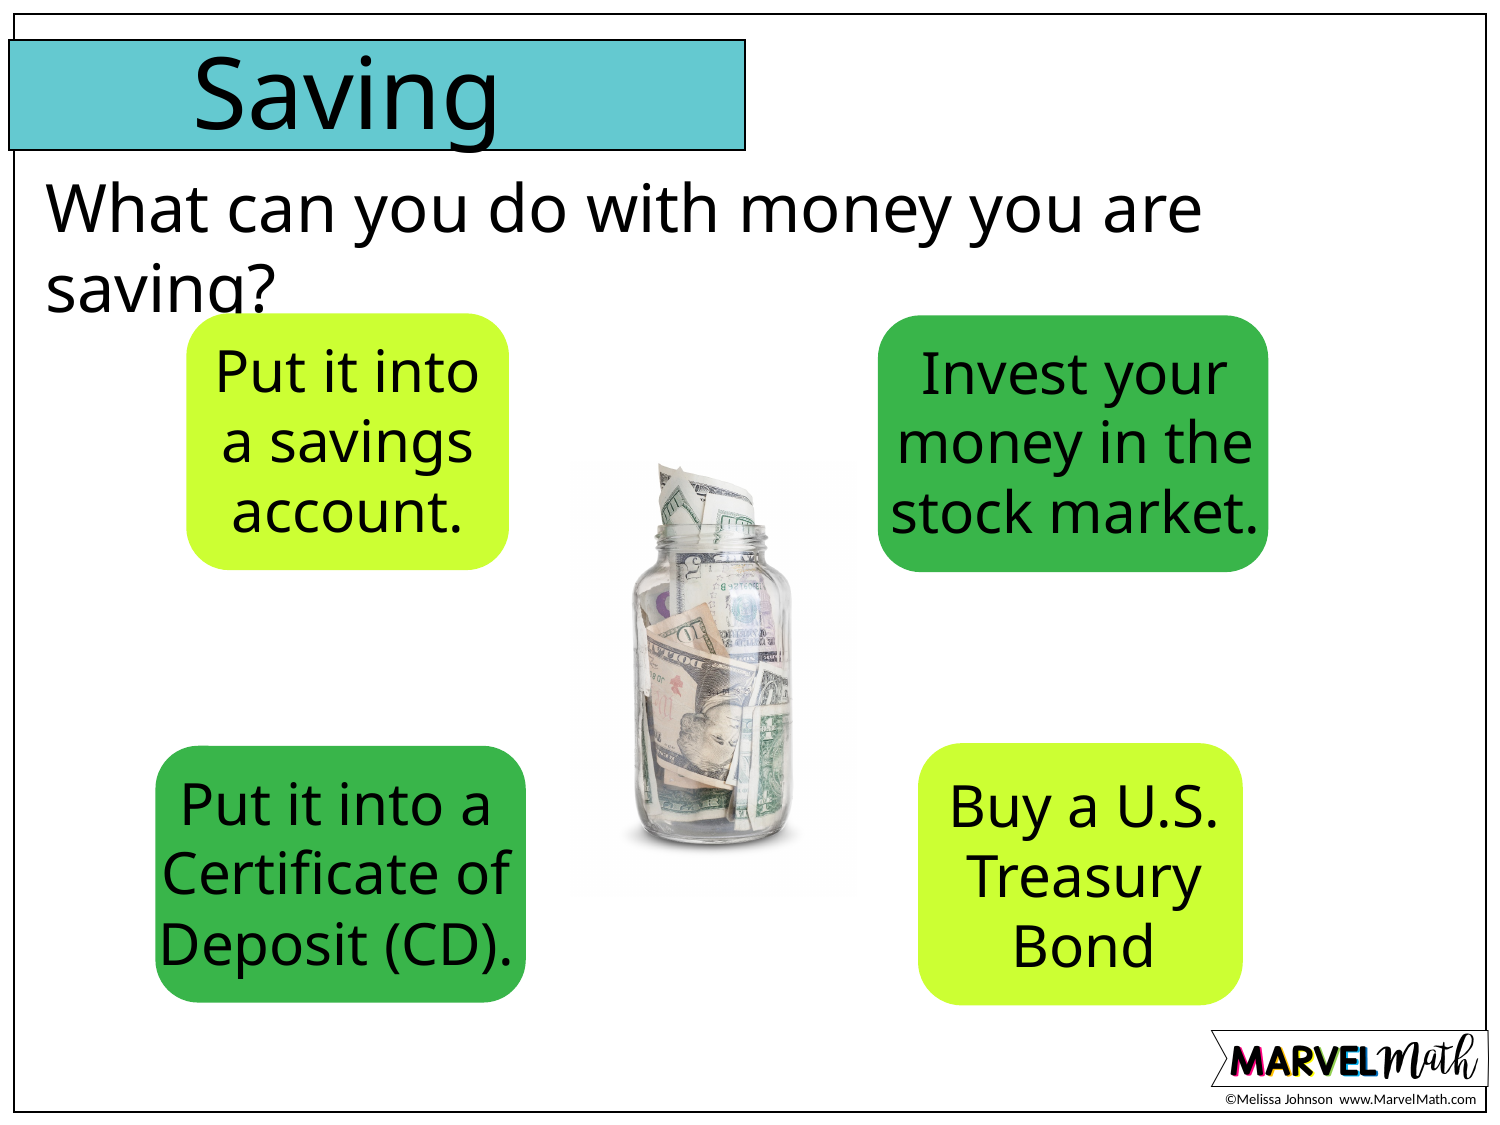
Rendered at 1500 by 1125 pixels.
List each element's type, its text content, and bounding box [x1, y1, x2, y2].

picture [570, 461, 857, 897]
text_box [900, 743, 1269, 1006]
text_box ©Melissa Johnson www.Marvel Math.com [1209, 1103, 1499, 1115]
text_box Saving [0, 22, 703, 158]
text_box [126, 745, 546, 1003]
text_box [13, 13, 1487, 1113]
text_box What can you do with money you are saving? [30, 157, 1403, 333]
picture [1209, 1003, 1500, 1103]
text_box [186, 313, 509, 571]
text_box [703, 39, 746, 151]
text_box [865, 315, 1286, 573]
